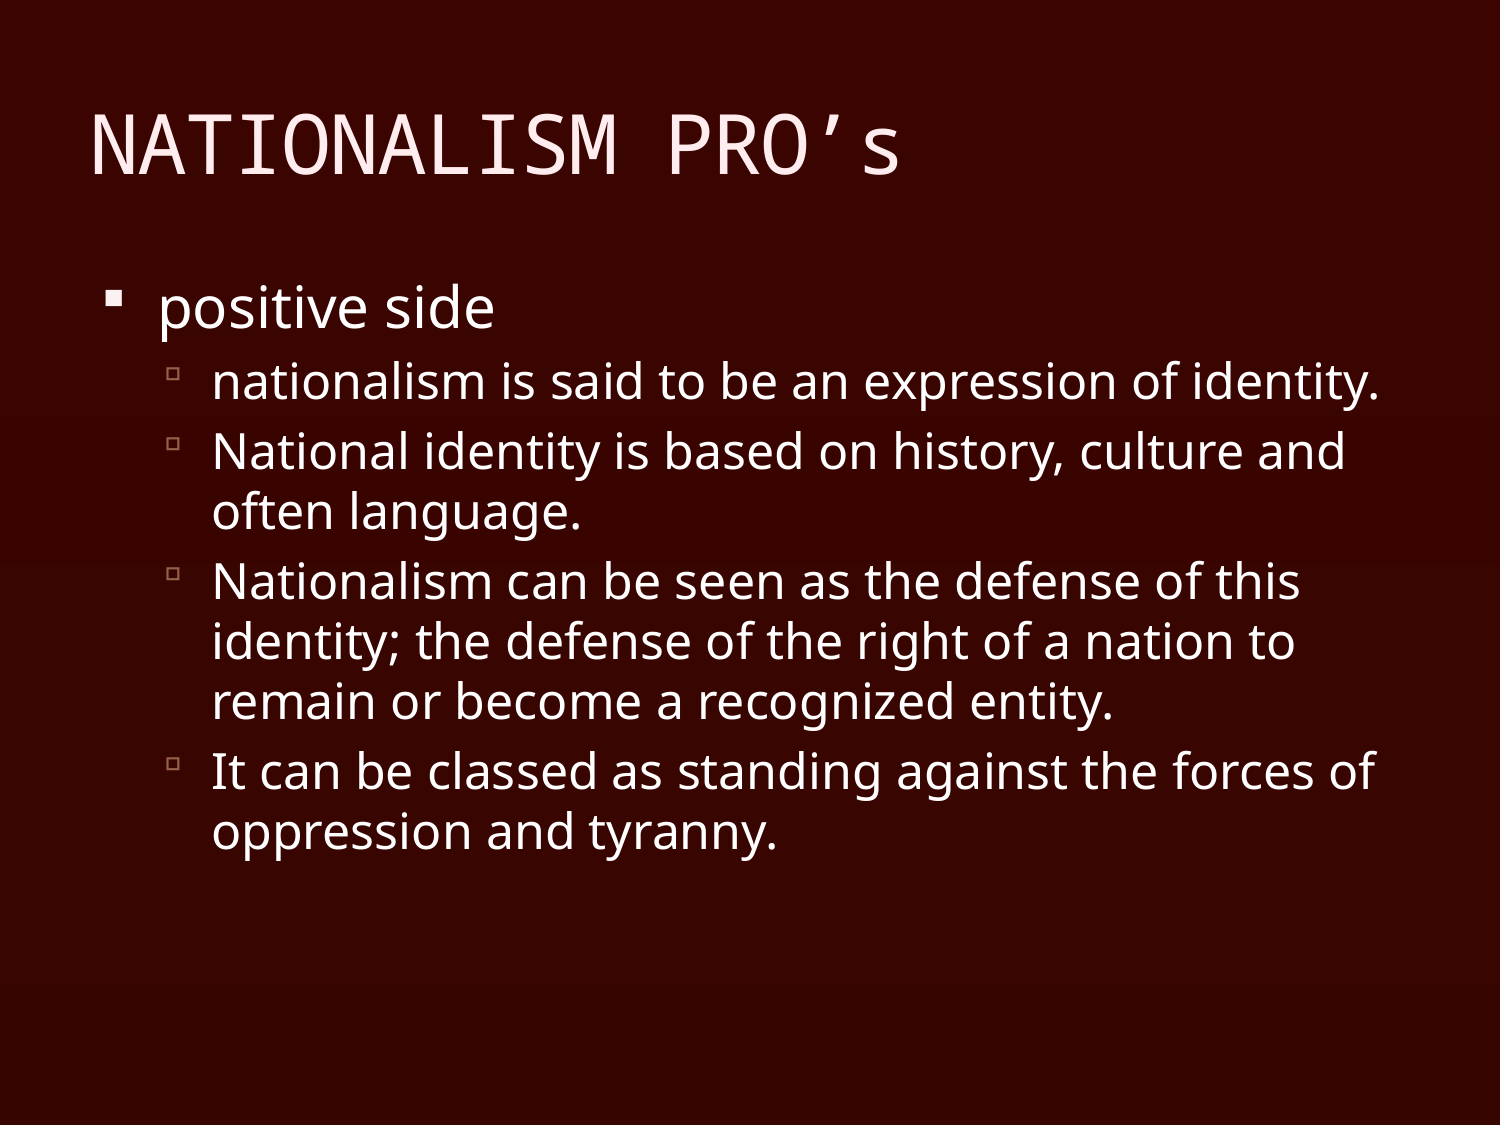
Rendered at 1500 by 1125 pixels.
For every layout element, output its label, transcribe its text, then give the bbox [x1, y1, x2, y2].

list positive side nationalism is said to be an expression of identity. National identity is based on history, culture and often language. Nationalism can be seen as the defense of this identity; the defense of the right of a nation to remain or become a recognized entity. It can be classed as standing against the forces of oppression and tyranny. [75, 262, 1425, 1005]
title NATIONALISM PRO’s [75, 83, 1425, 234]
